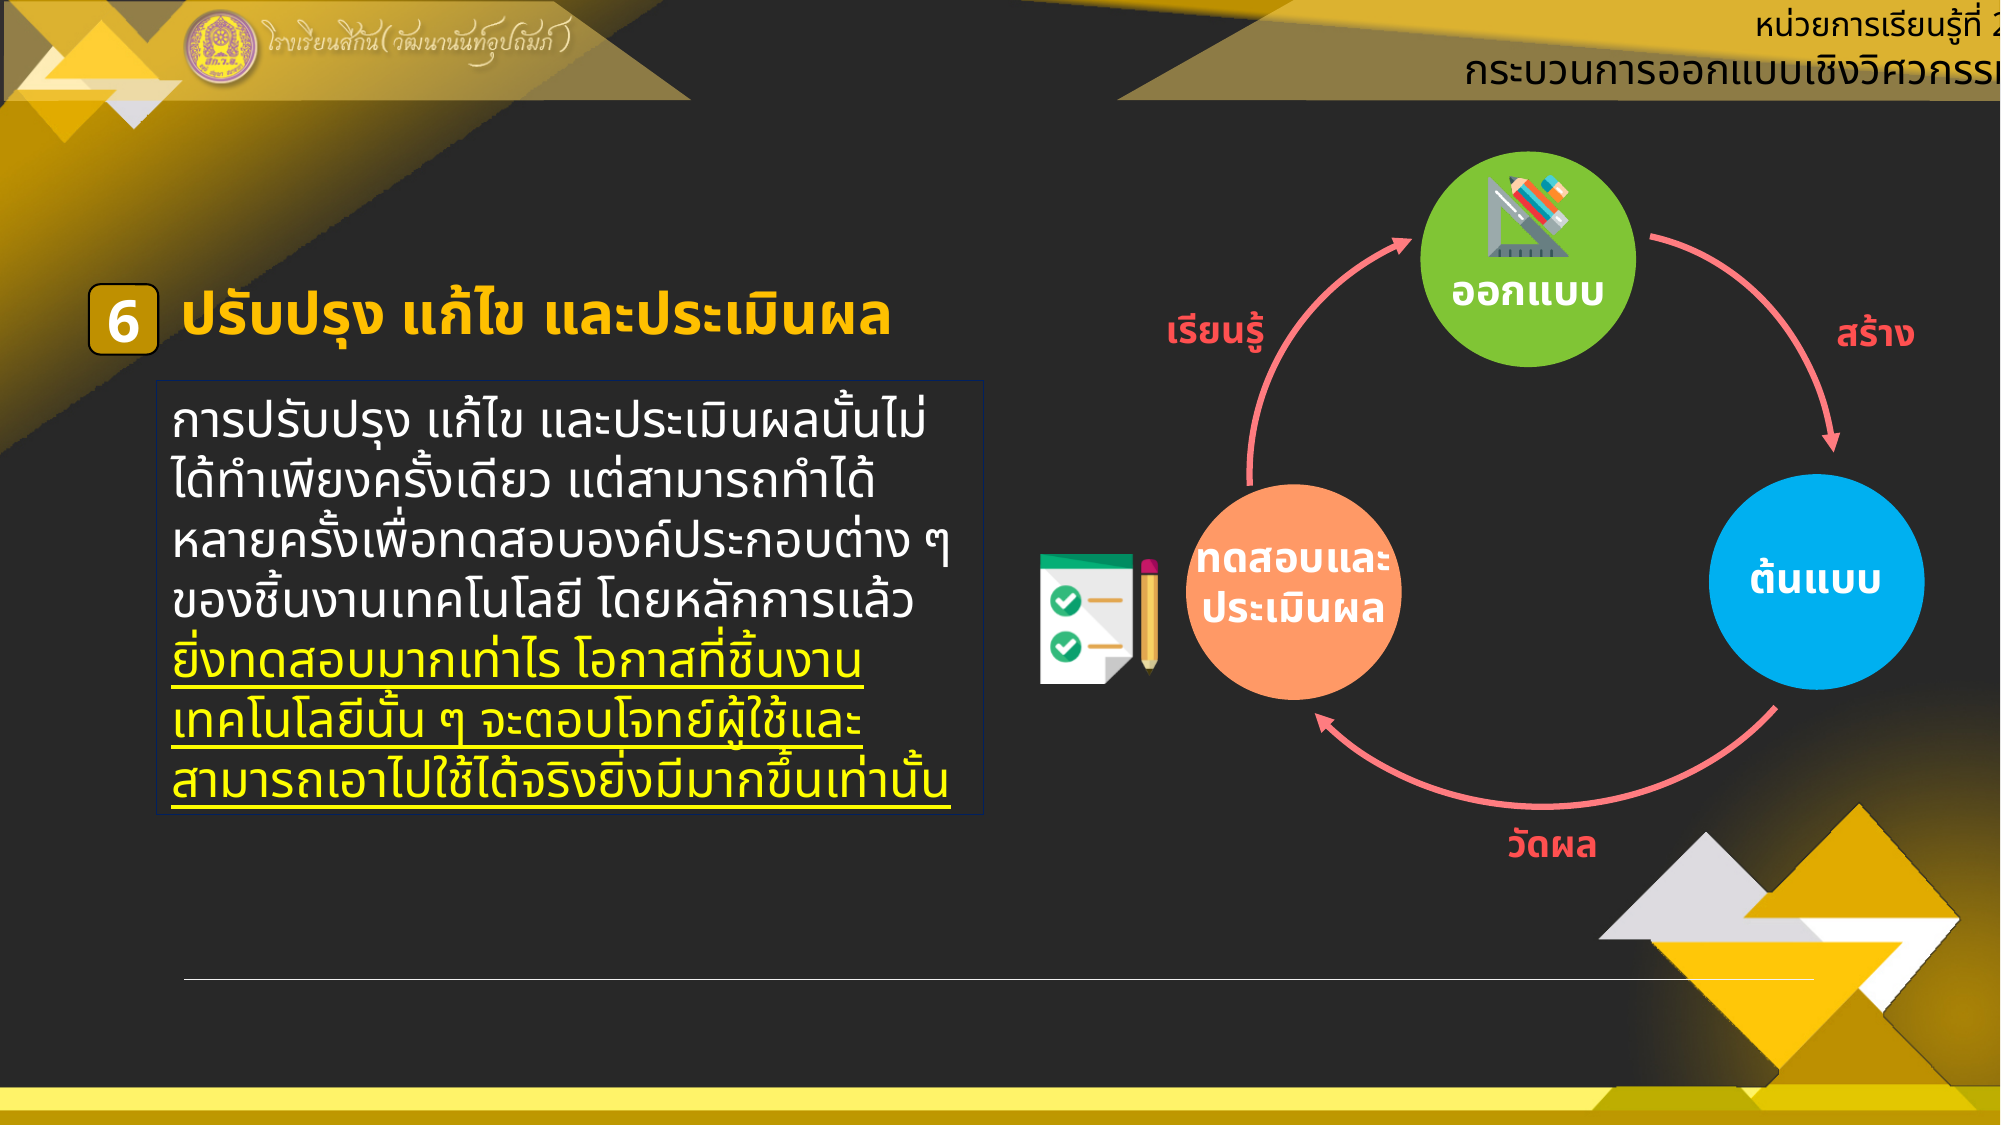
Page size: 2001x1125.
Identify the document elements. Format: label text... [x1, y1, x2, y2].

text_box [1116, 0, 2000, 102]
text_box [2, 0, 695, 102]
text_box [1034, 151, 1944, 874]
text_box หน่วยการเรียนรู้ที่ 2 กระบวนการออกแบบเชิงวิศวกรรม [1449, 0, 2000, 101]
picture [0, 0, 2001, 1125]
text_box ปรับปรุง แก้ไข และประเมินผล [166, 268, 950, 354]
text_box 6 [87, 283, 160, 356]
text_box การปรับปรุง แก้ไข และประเมินผลนั้นไม่ได้ทำเพียงครั้งเดียว แต่สามารถทำได้หลายครั้งเพื่อทดสอบองค์ประกอบต่าง ๆ ของชิ้นงานเทคโนโลยี โดยหลักการแล้ว ยิ่งทดสอบมากเท่าไร โอกาสที่ชิ้นงานเทคโนโลยีนั้น ๆ จะตอบโจทย์ผู้ใช้และสามารถเอาไปใช้ได้จริงยิ่งมีมากขึ้นเท่านั้น [156, 380, 984, 815]
